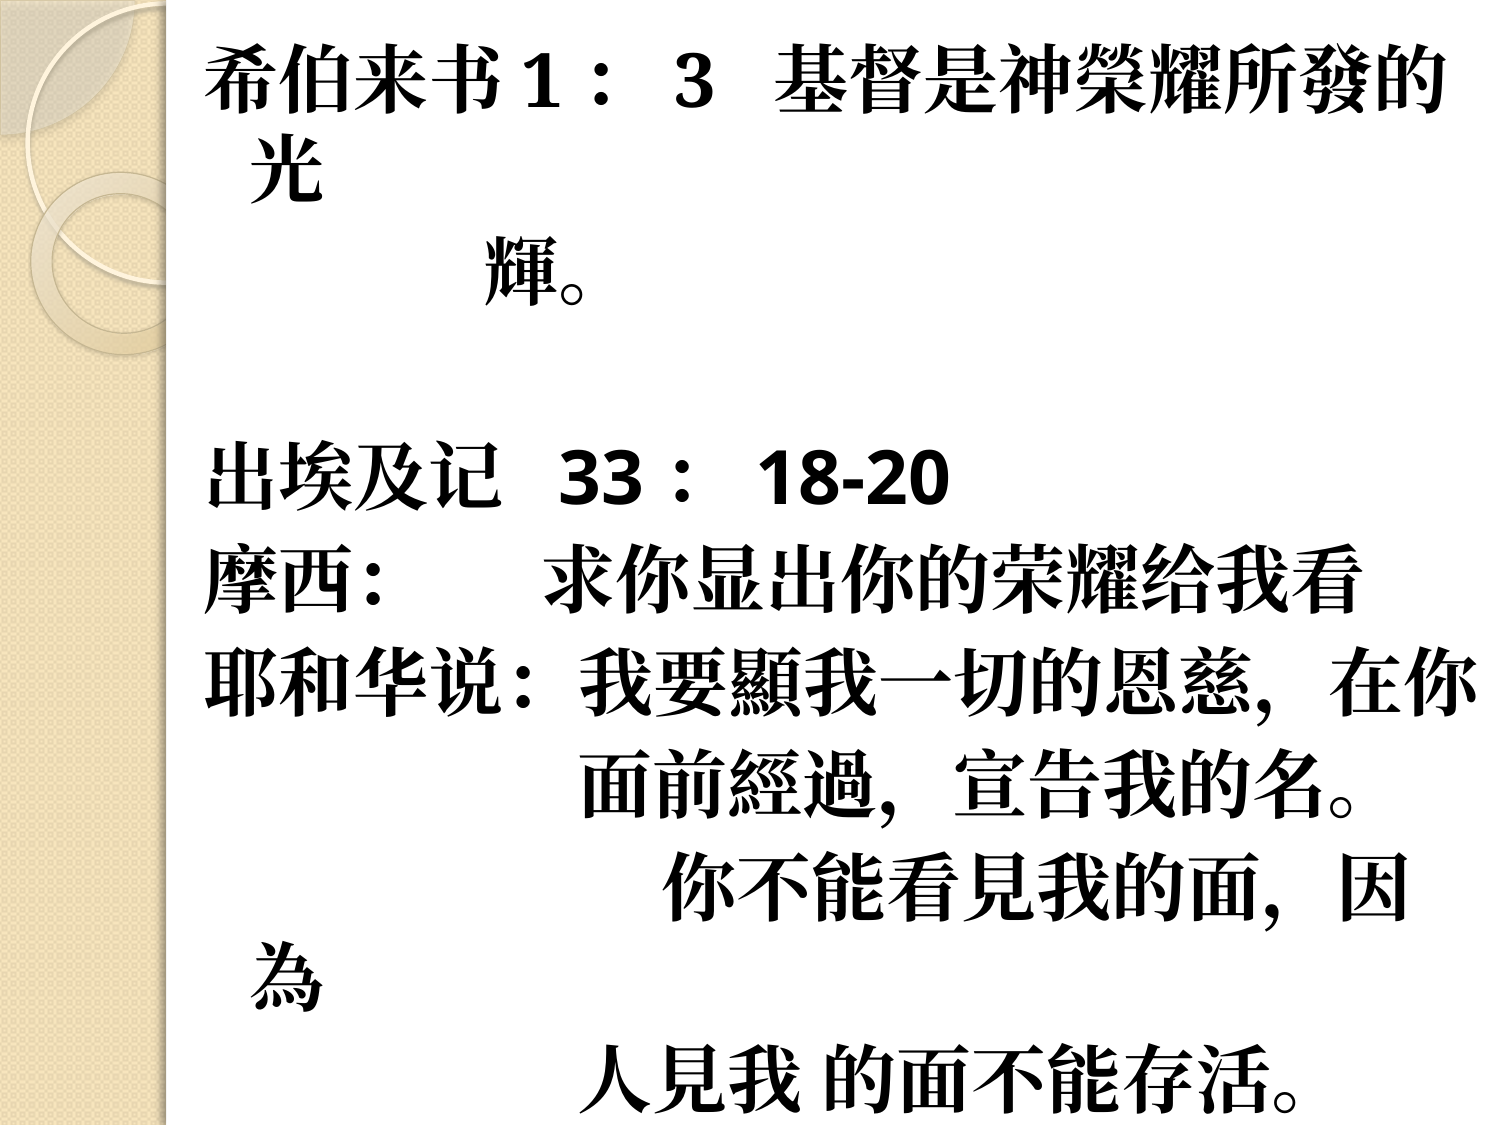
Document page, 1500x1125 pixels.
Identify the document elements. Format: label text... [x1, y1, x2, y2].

list 希伯来书1：3 基督是神榮耀所發的光 輝。 出埃及记 33：18-20 摩西： 求你显出你的荣耀给我看 耶和华说：我要顯我一切的恩慈，在你 面前經過，宣告我的名。 你不能看見我的面，因為 人見我 的面不能存活。 [174, 24, 1500, 1038]
